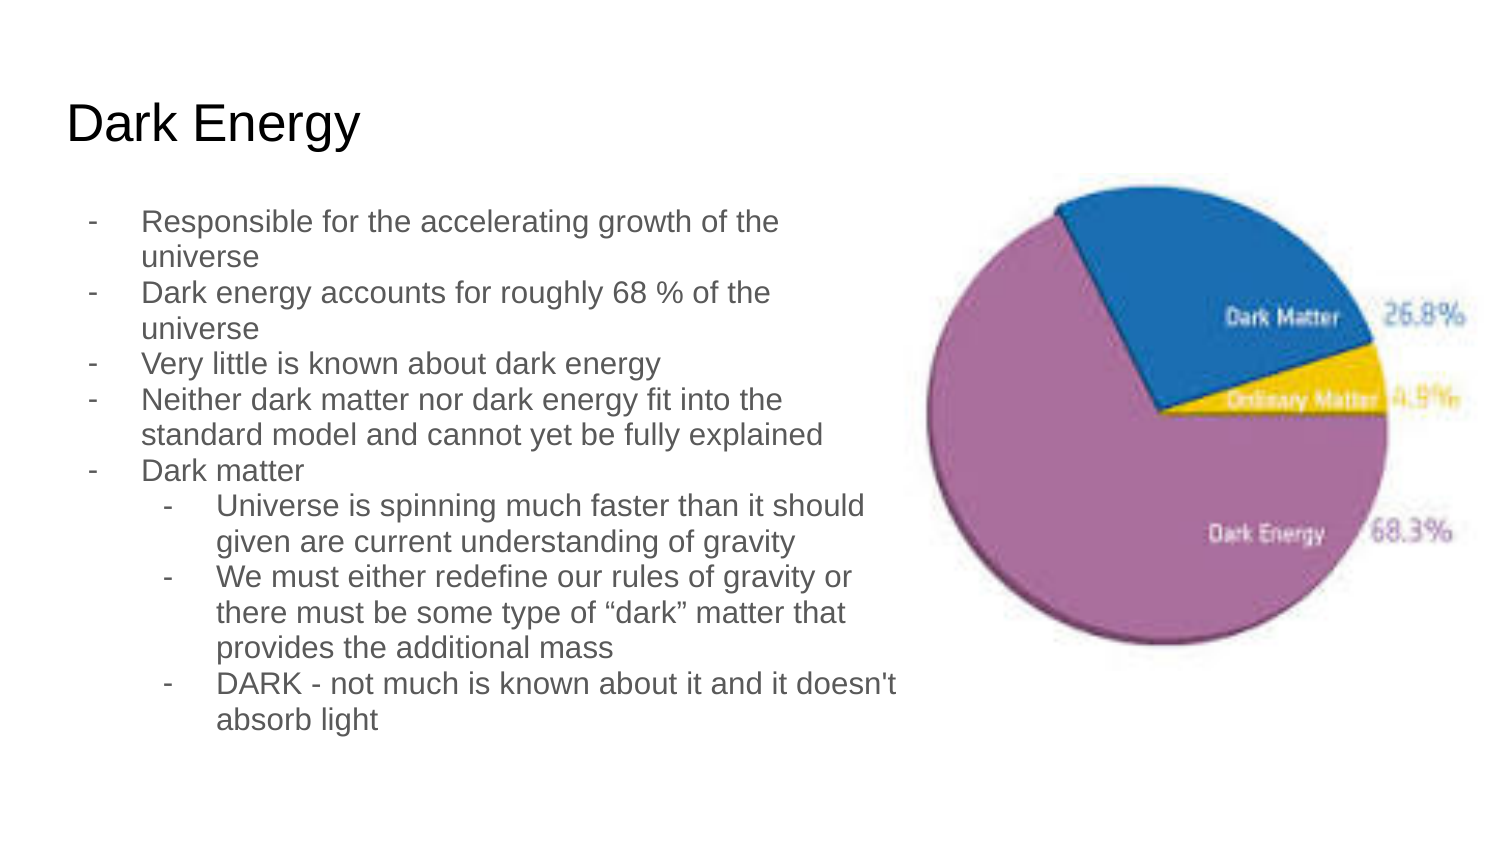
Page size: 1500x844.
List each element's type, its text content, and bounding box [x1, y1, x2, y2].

list Responsible for the accelerating growth of the universe Dark energy accounts for roughly 68 % of the universe Very little is known about dark energy Neither dark matter nor dark energy fit into the standard model and cannot yet be fully explained Dark matter Universe is spinning much faster than it should given are current understanding of gravity We must either redefine our rules of gravity or there must be some type of “dark” matter that provides the additional mass DARK - not much is known about it and it doesn't absorb light [51, 189, 915, 750]
title Dark Energy [51, 72, 1449, 167]
picture [881, 173, 1484, 671]
